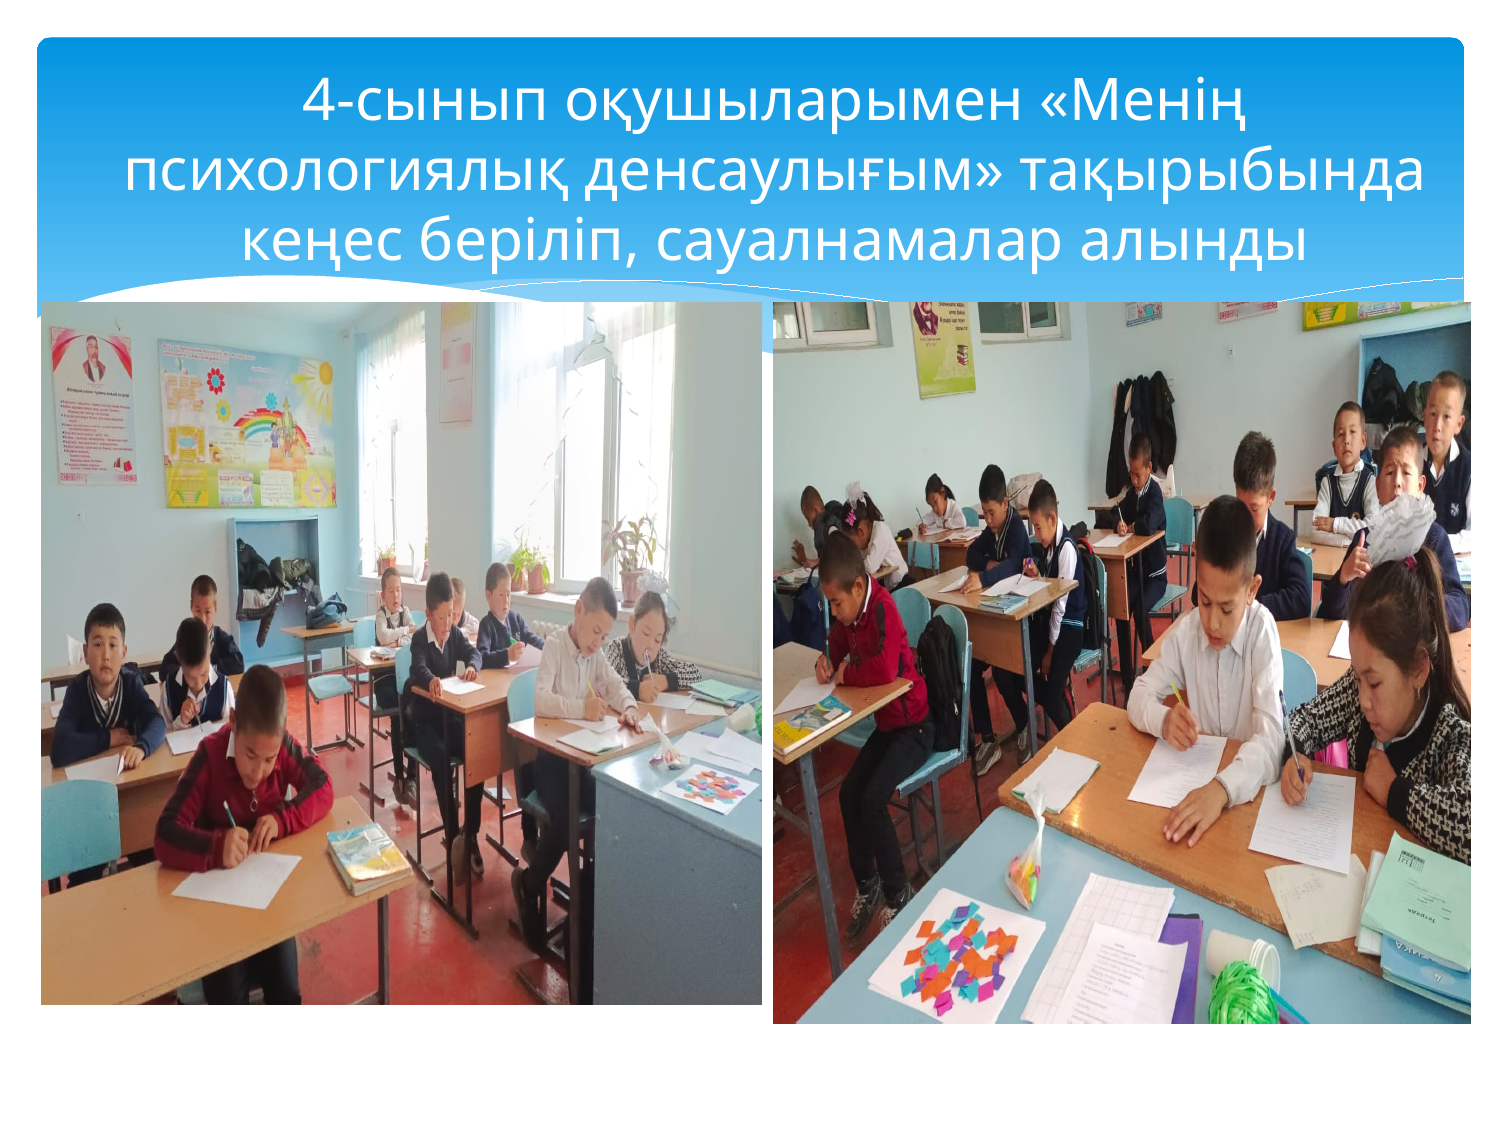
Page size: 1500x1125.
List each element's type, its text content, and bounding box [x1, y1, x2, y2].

picture [773, 302, 1471, 1024]
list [41, 302, 763, 1006]
title 4-сынып оқушыларымен «Менің психологиялық денсаулығым» тақырыбында кеңес беріліп, сауалнамалар алынды [100, 30, 1451, 303]
